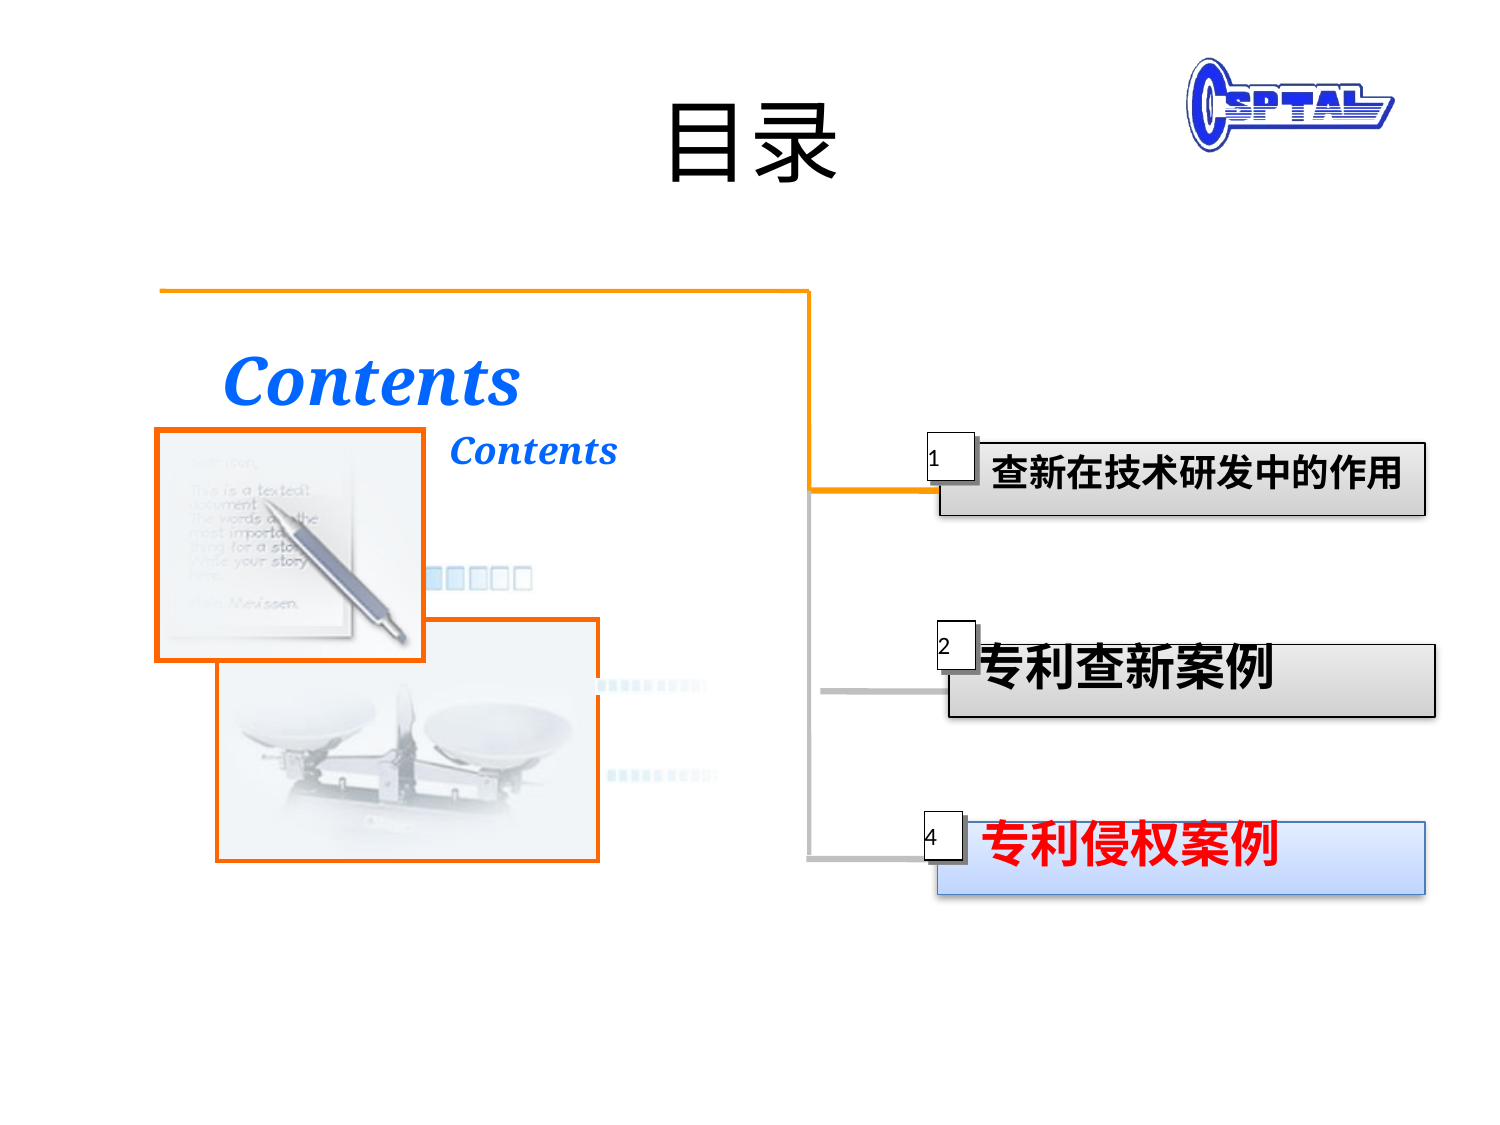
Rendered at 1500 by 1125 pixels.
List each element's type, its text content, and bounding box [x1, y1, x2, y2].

picture [1171, 46, 1398, 175]
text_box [926, 432, 1426, 516]
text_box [159, 331, 727, 860]
text_box 4 [924, 811, 963, 861]
text_box 专利侵权案例 [937, 821, 1426, 895]
text_box 专利查新案例 [948, 644, 1436, 718]
title 目录 [75, 45, 1425, 233]
text_box 2 [937, 621, 976, 670]
